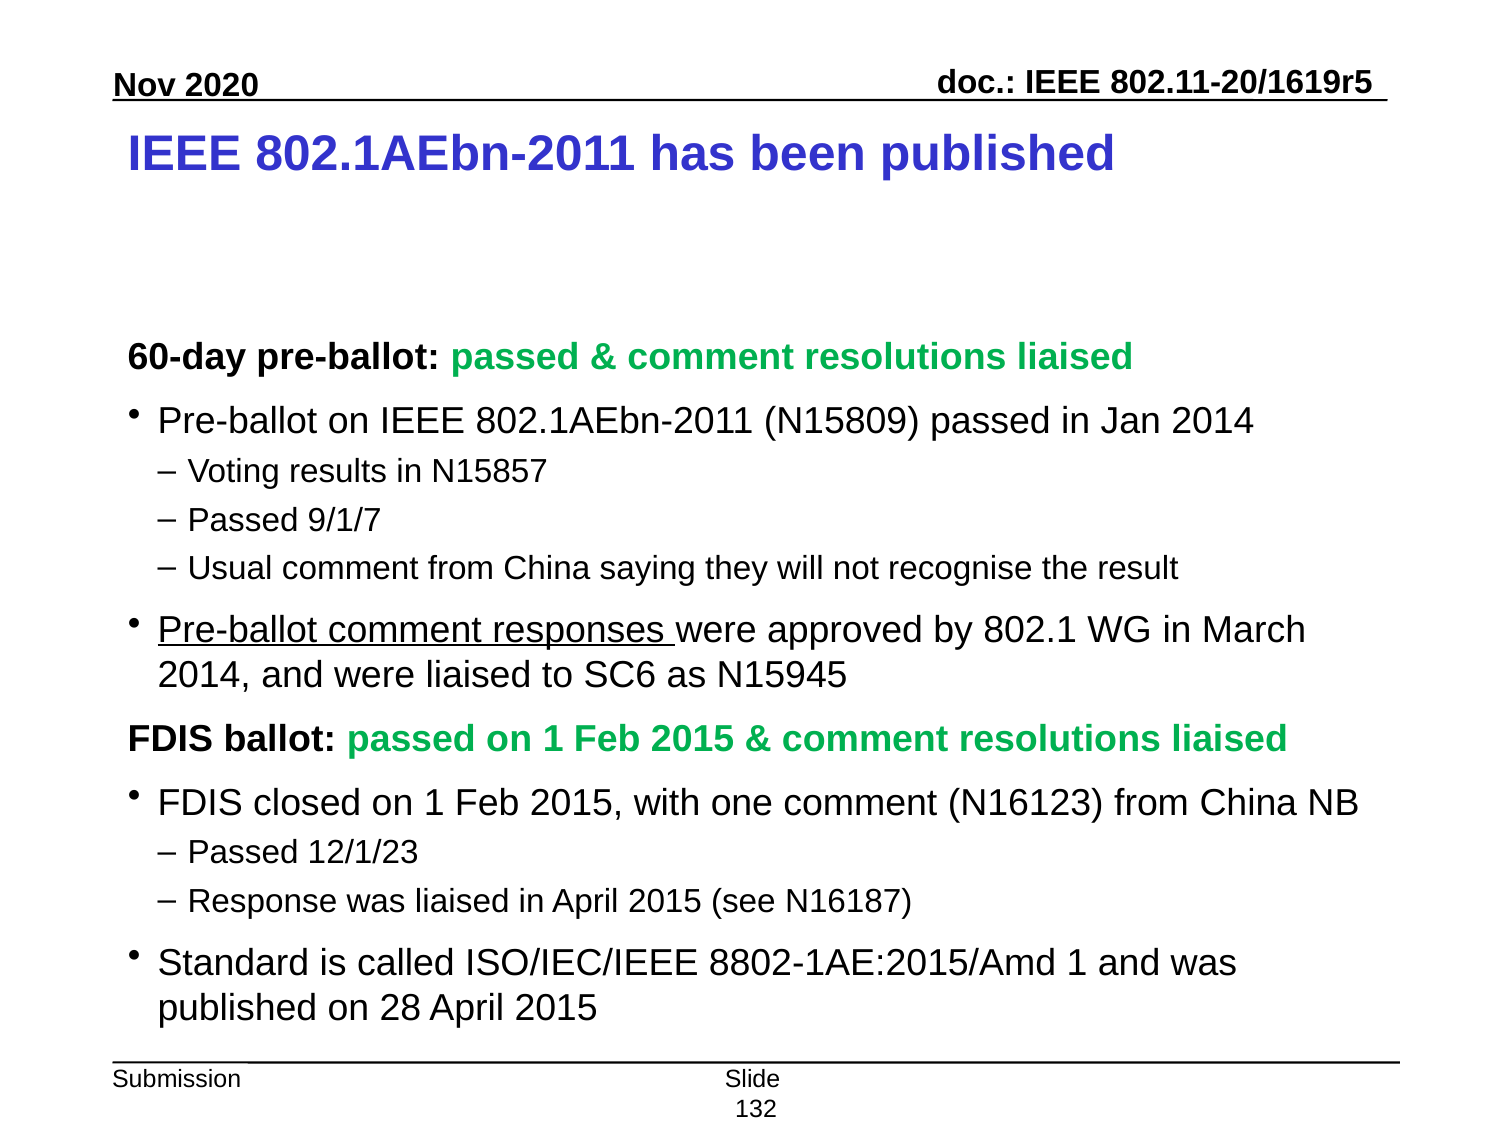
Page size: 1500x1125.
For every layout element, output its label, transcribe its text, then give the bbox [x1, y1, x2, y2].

title IEEE 802.1AEbn-2011 has been published [112, 112, 1388, 288]
slide_number Slide 132 [709, 1061, 803, 1093]
list 60-day pre-ballot: passed & comment resolutions liaised Pre-ballot on IEEE 802.1AEbn-2011 (N15809) passed in Jan 2014 Voting results in N15857 Passed 9/1/7 Usual comment from China saying they will not recognise the result Pre-ballot comment responses were approved by 802.1 WG in March 2014, and were liaised to SC6 as N15945 FDIS ballot: passed on 1 Feb 2015 & comment resolutions liaised FDIS closed on 1 Feb 2015, with one comment (N16123) from China NB Passed 12/1/23 Response was liaised in April 2015 (see N16187) Standard is called ISO/IEC/IEEE 8802-1AE:2015/Amd 1 and was published on 28 April 2015 [112, 324, 1388, 1000]
